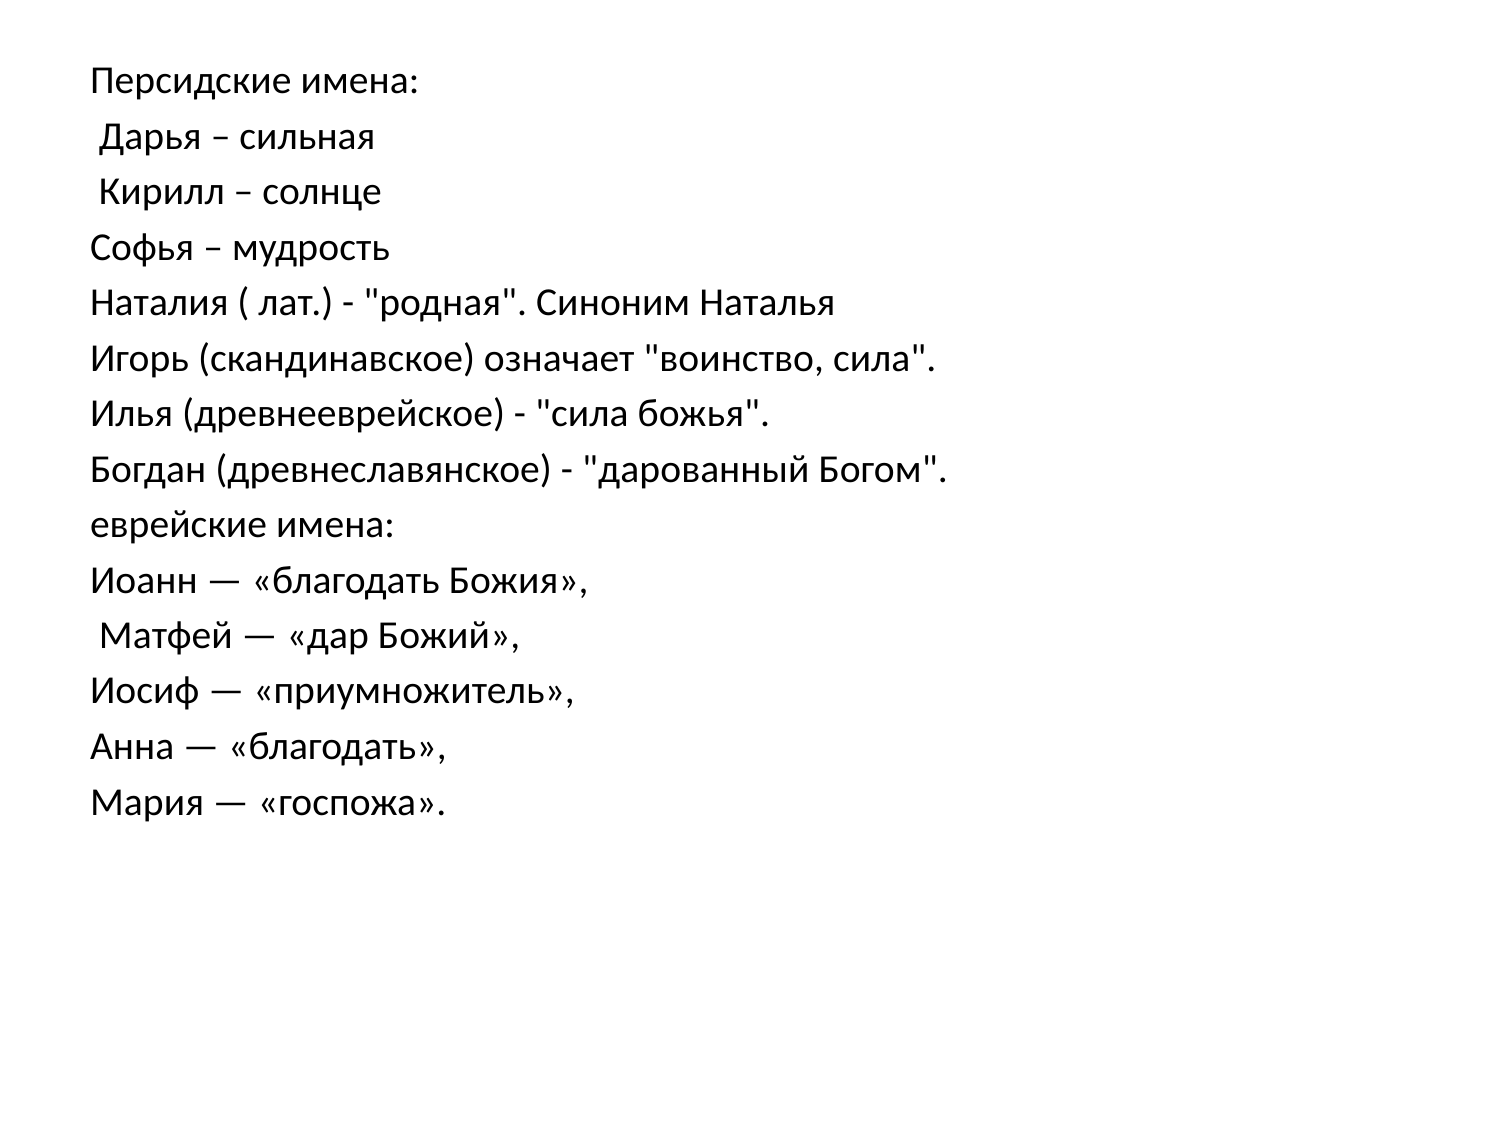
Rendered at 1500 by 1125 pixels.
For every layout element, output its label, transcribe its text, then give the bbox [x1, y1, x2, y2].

list Персидские имена: Дарья – сильная Кирилл – солнце Софья – мудрость Наталия ( лат.) - "родная". Синоним Наталья Игорь (скандинавское) означает "воинство, сила". Илья (древнееврейское) - "сила божья". Богдан (древнеславянское) - "дарованный Богом". еврейские имена: Иоанн — «благодать Божия», Матфей — «дар Божий», Иосиф — «приумножитель», Анна — «благодать», Мария — «госпожа». [75, 46, 1425, 1005]
